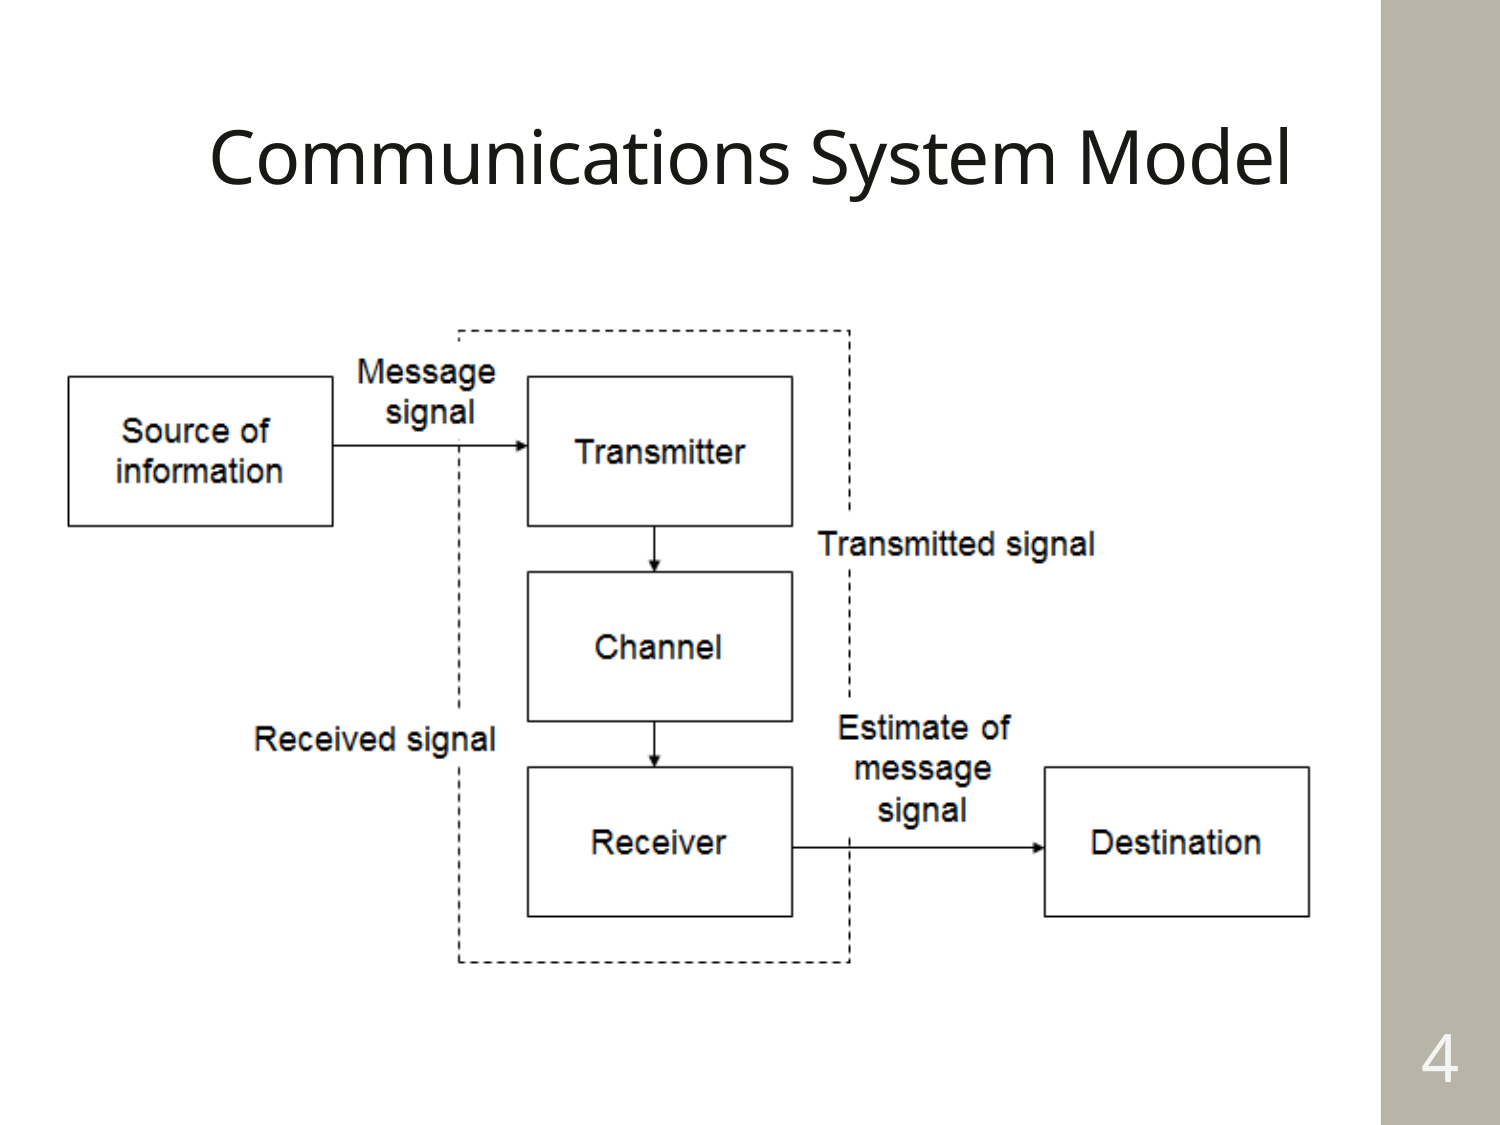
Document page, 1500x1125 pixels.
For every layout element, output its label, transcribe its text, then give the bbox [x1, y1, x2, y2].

picture [29, 302, 1348, 988]
title Communications System Model [155, 60, 1348, 209]
slide_number 4 [1384, 1012, 1498, 1110]
